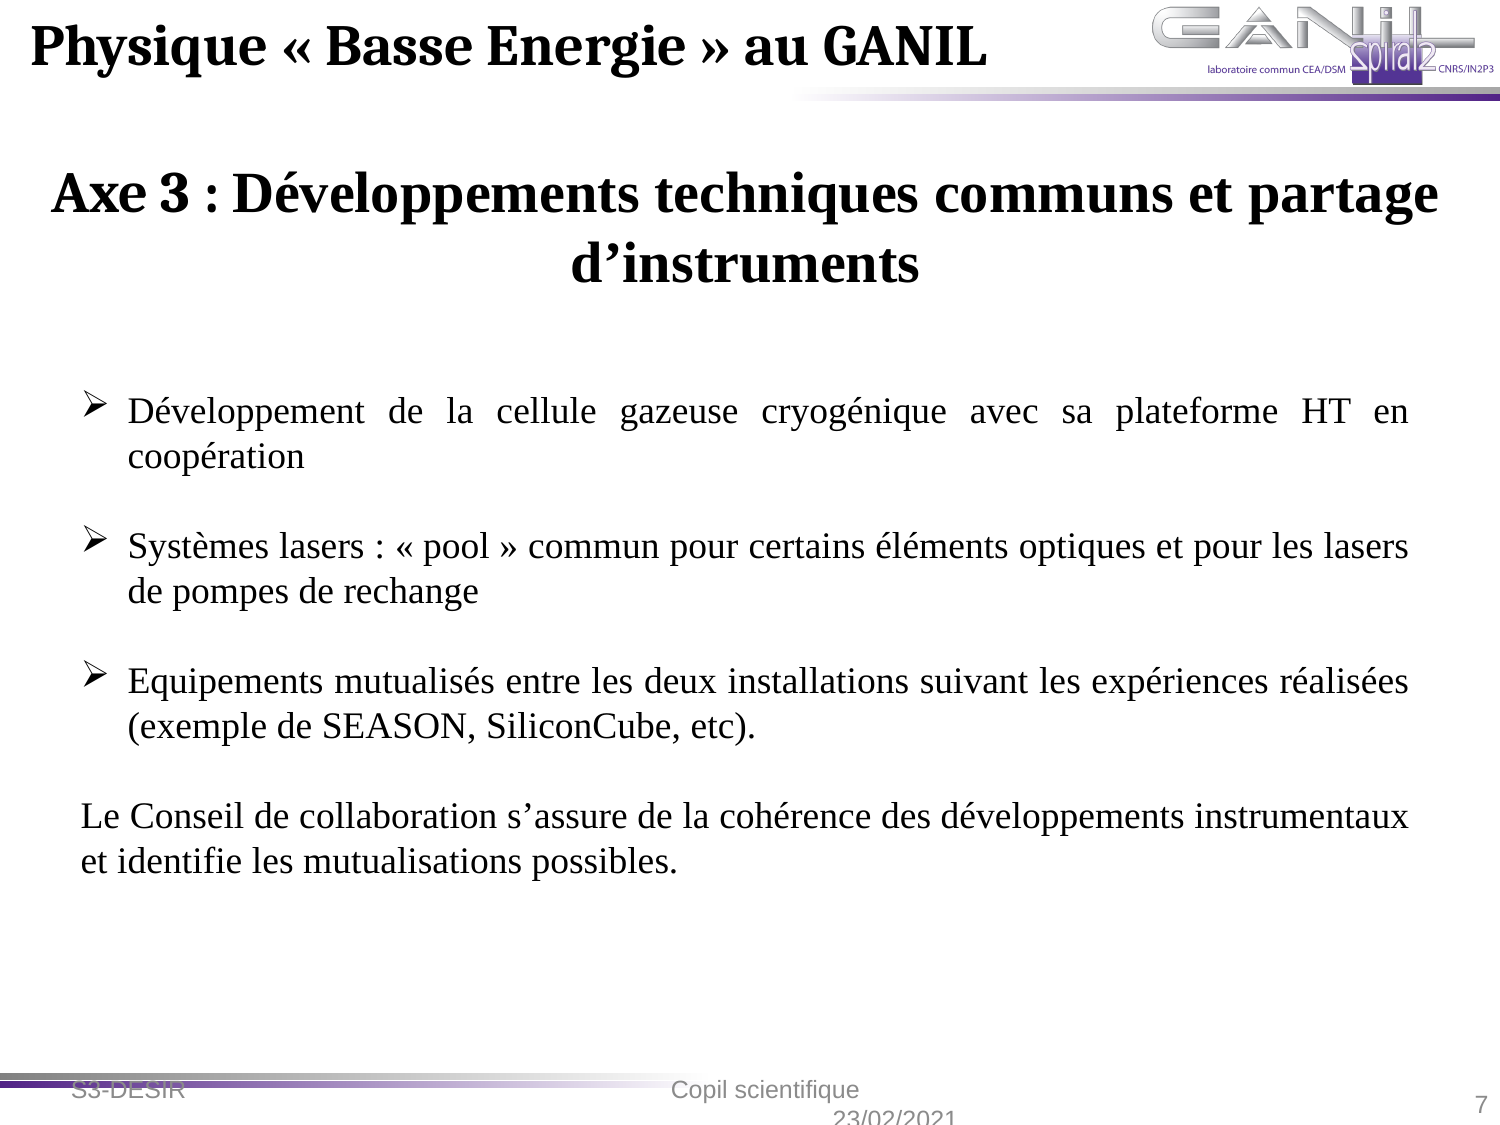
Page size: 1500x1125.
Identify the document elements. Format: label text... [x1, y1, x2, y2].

text_box Développement de la cellule gazeuse cryogénique avec sa plateforme HT en coopération Systèmes lasers : « pool » commun pour certains éléments optiques et pour les lasers de pompes de rechange Equipements mutualisés entre les deux installations suivant les expériences réalisées (exemple de SEASON, SiliconCube, etc). Le Conseil de collaboration s’assure de la cohérence des développements instrumentaux et identifie les mutualisations possibles. [65, 333, 1426, 889]
slide_number 7 [1411, 1073, 1500, 1125]
footer S3-DESIR Copil scientifique 23/02/2021 [33, 1084, 1411, 1122]
text_box Physique « Basse Energie » au GANIL [15, 0, 1003, 85]
text_box Axe 3 : Développements techniques communs et partage d’instruments [33, 146, 1458, 301]
